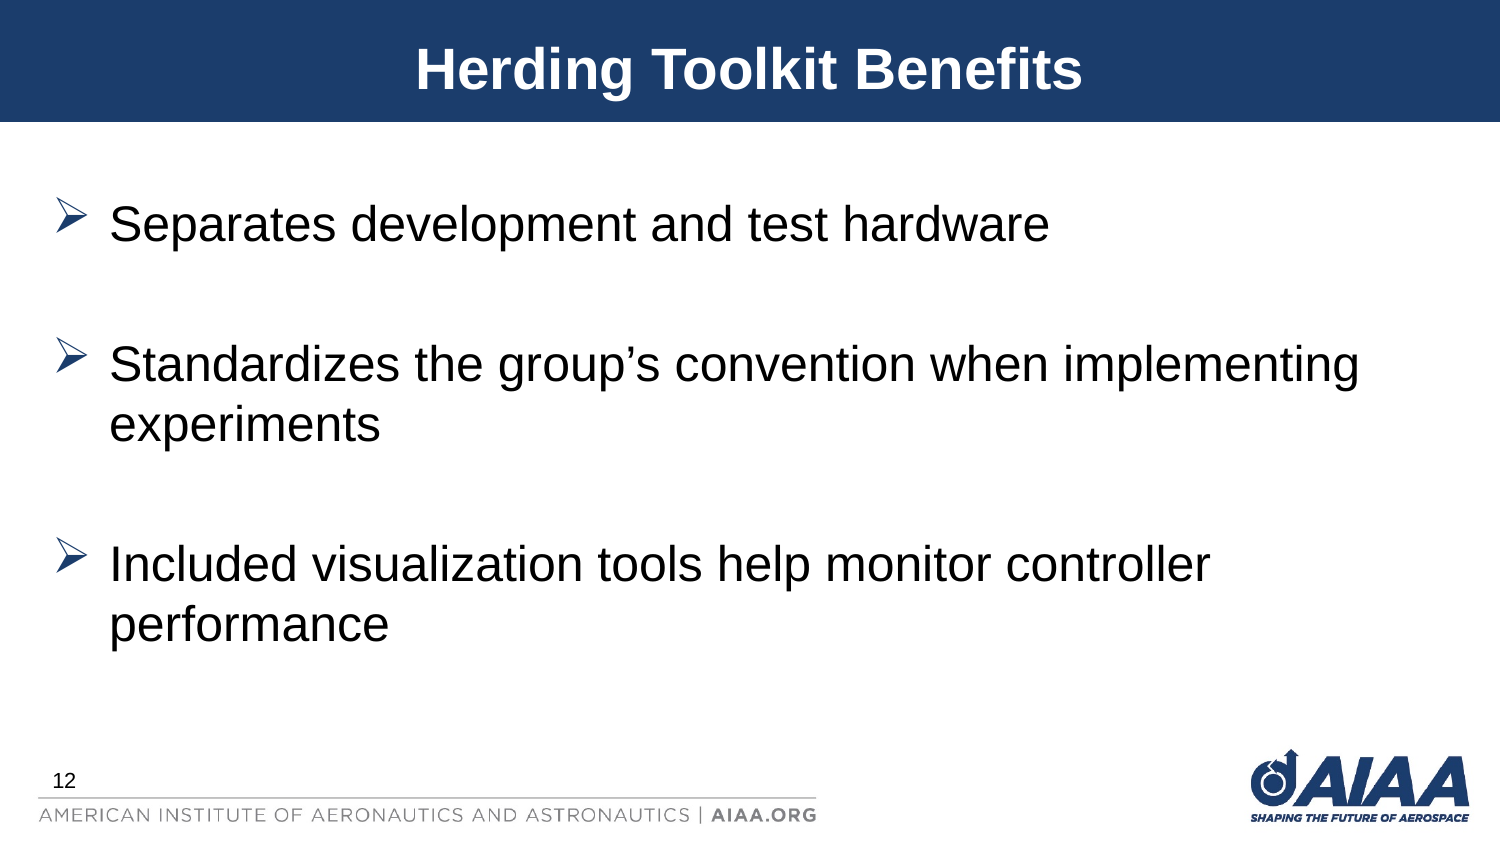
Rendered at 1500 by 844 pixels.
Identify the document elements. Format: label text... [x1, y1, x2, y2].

list Separates development and test hardware Standardizes the group’s convention when implementing experiments Included visualization tools help monitor controller performance [37, 184, 1463, 737]
slide_number 12 [37, 759, 188, 788]
title Herding Toolkit Benefits [37, 23, 1463, 109]
picture [0, 122, 1500, 844]
